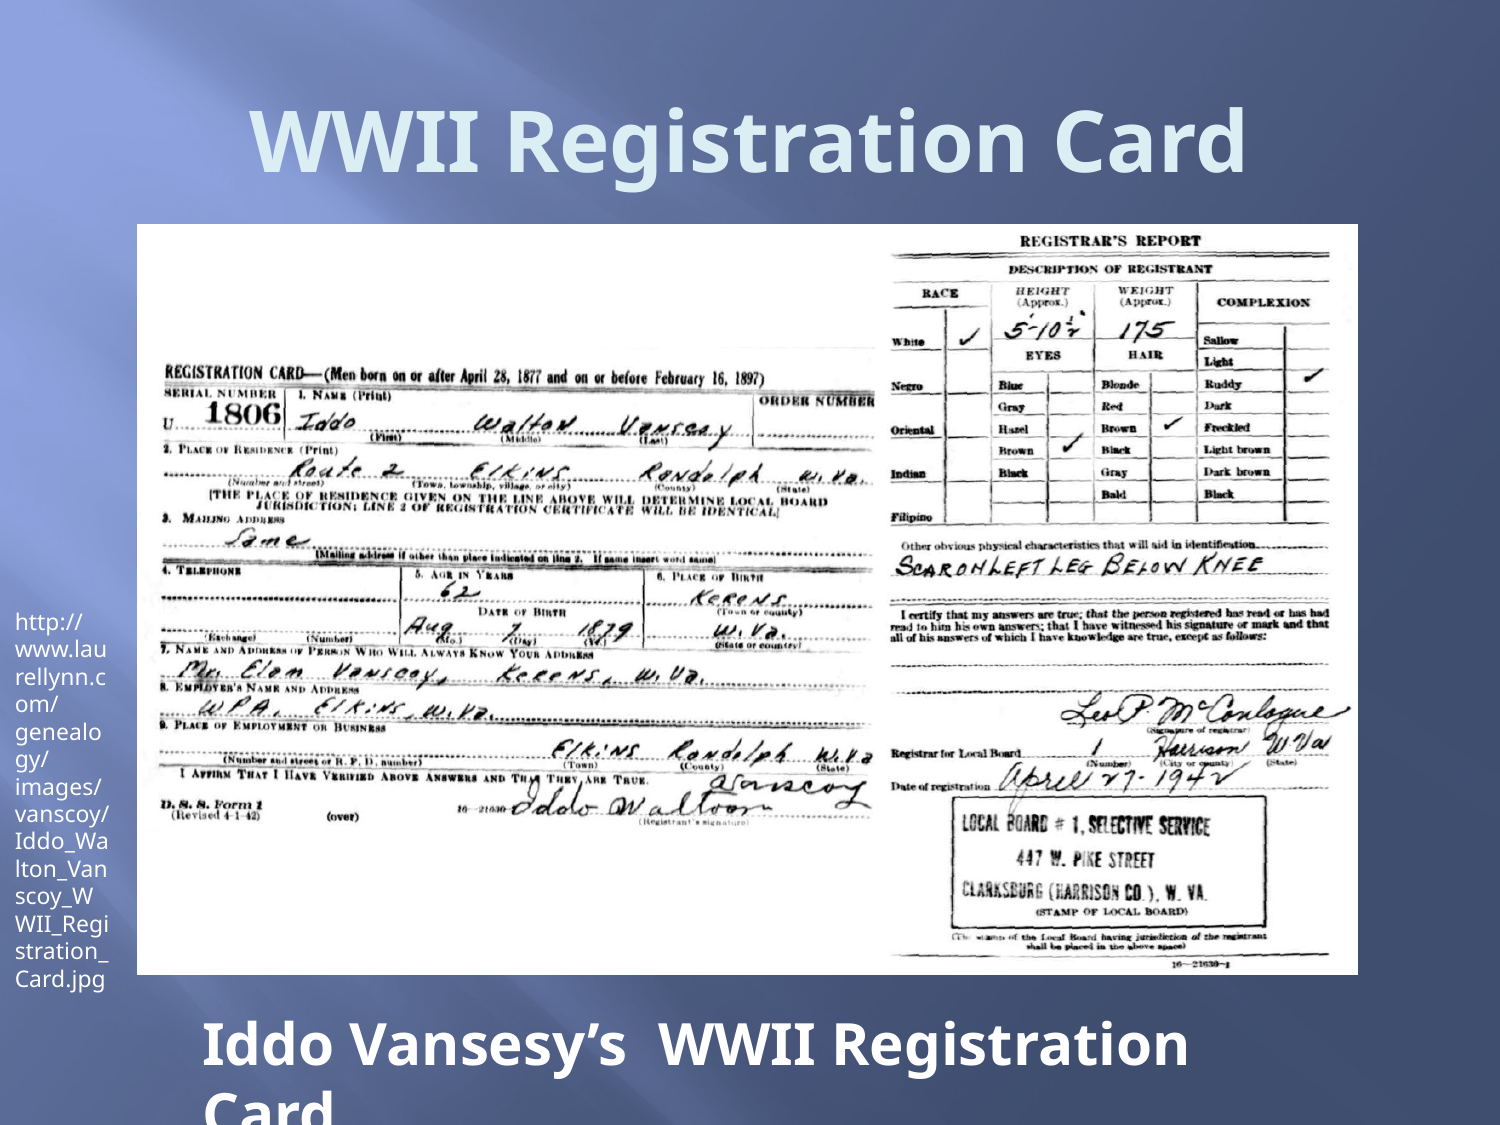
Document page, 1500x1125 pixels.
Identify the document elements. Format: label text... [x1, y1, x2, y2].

title WWII Registration Card [75, 45, 1425, 233]
text_box Iddo Vansesy’s WWII Registration Card [187, 1018, 1325, 1125]
text_box http://www.laurellynn.com/genealogy/images/vanscoy/Iddo_Walton_Vanscoy_WWII_Registration_Card.jpg [0, 599, 125, 1000]
picture [137, 224, 1358, 976]
